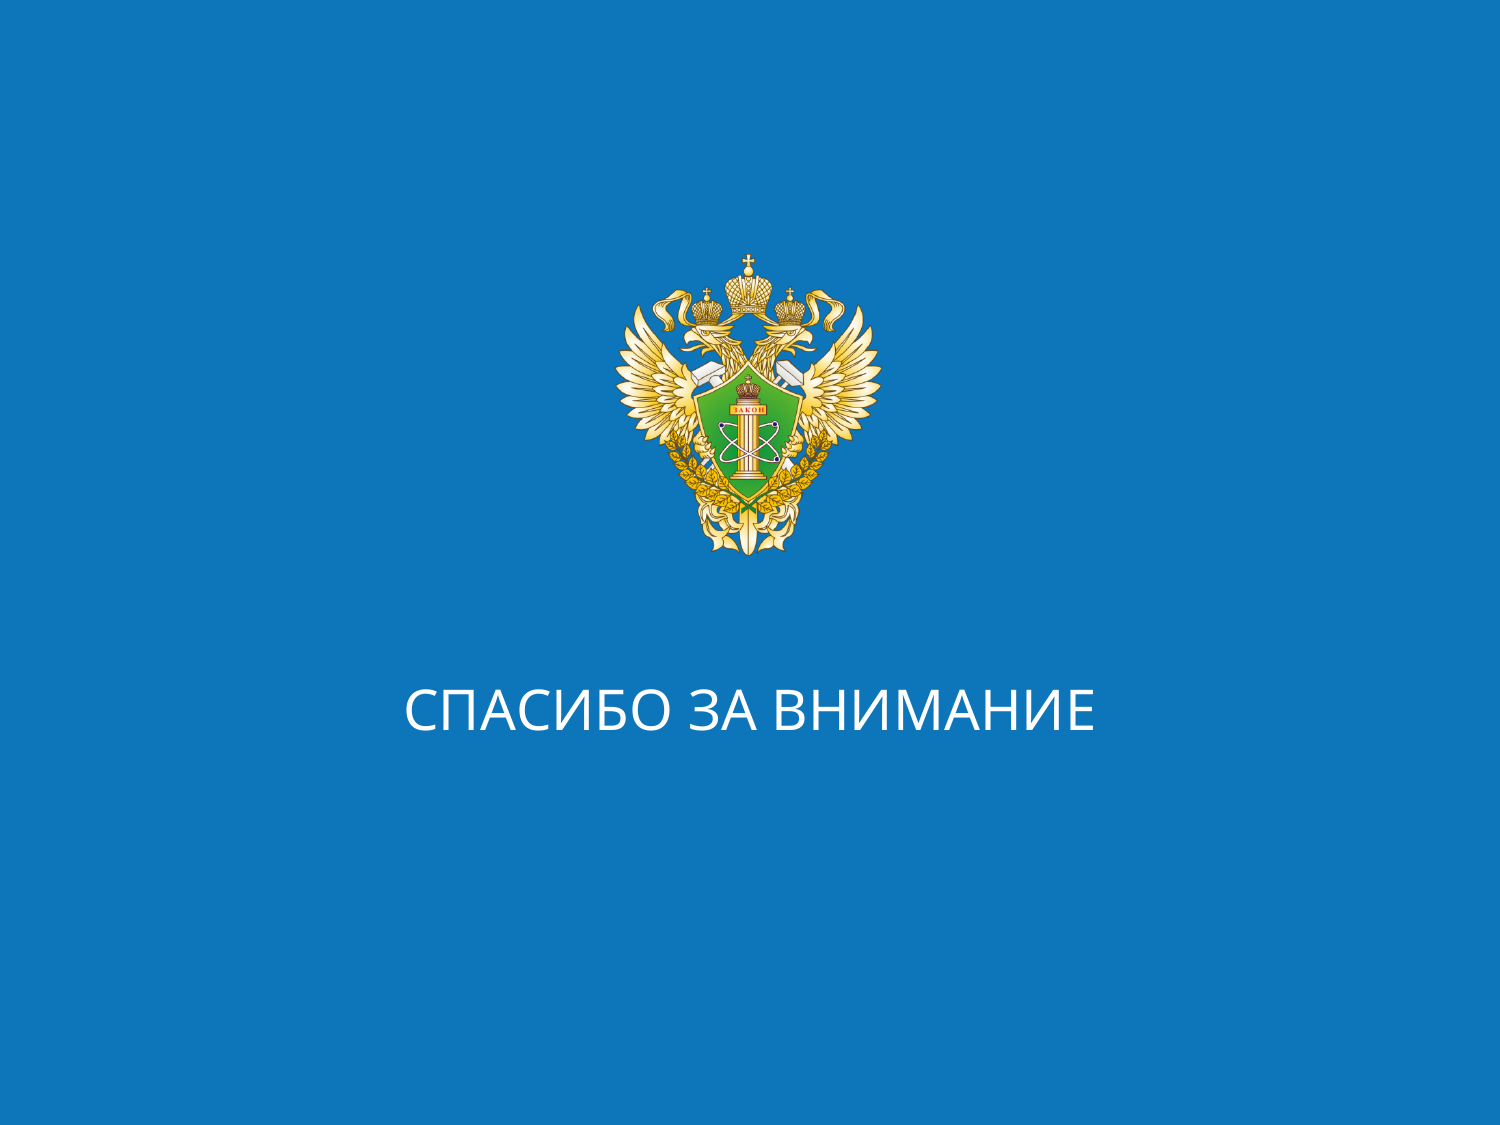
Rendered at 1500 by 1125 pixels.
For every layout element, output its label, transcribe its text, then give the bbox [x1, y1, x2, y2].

title СПАСИБО ЗА ВНИМАНИЕ [177, 629, 1323, 787]
picture [613, 254, 883, 556]
